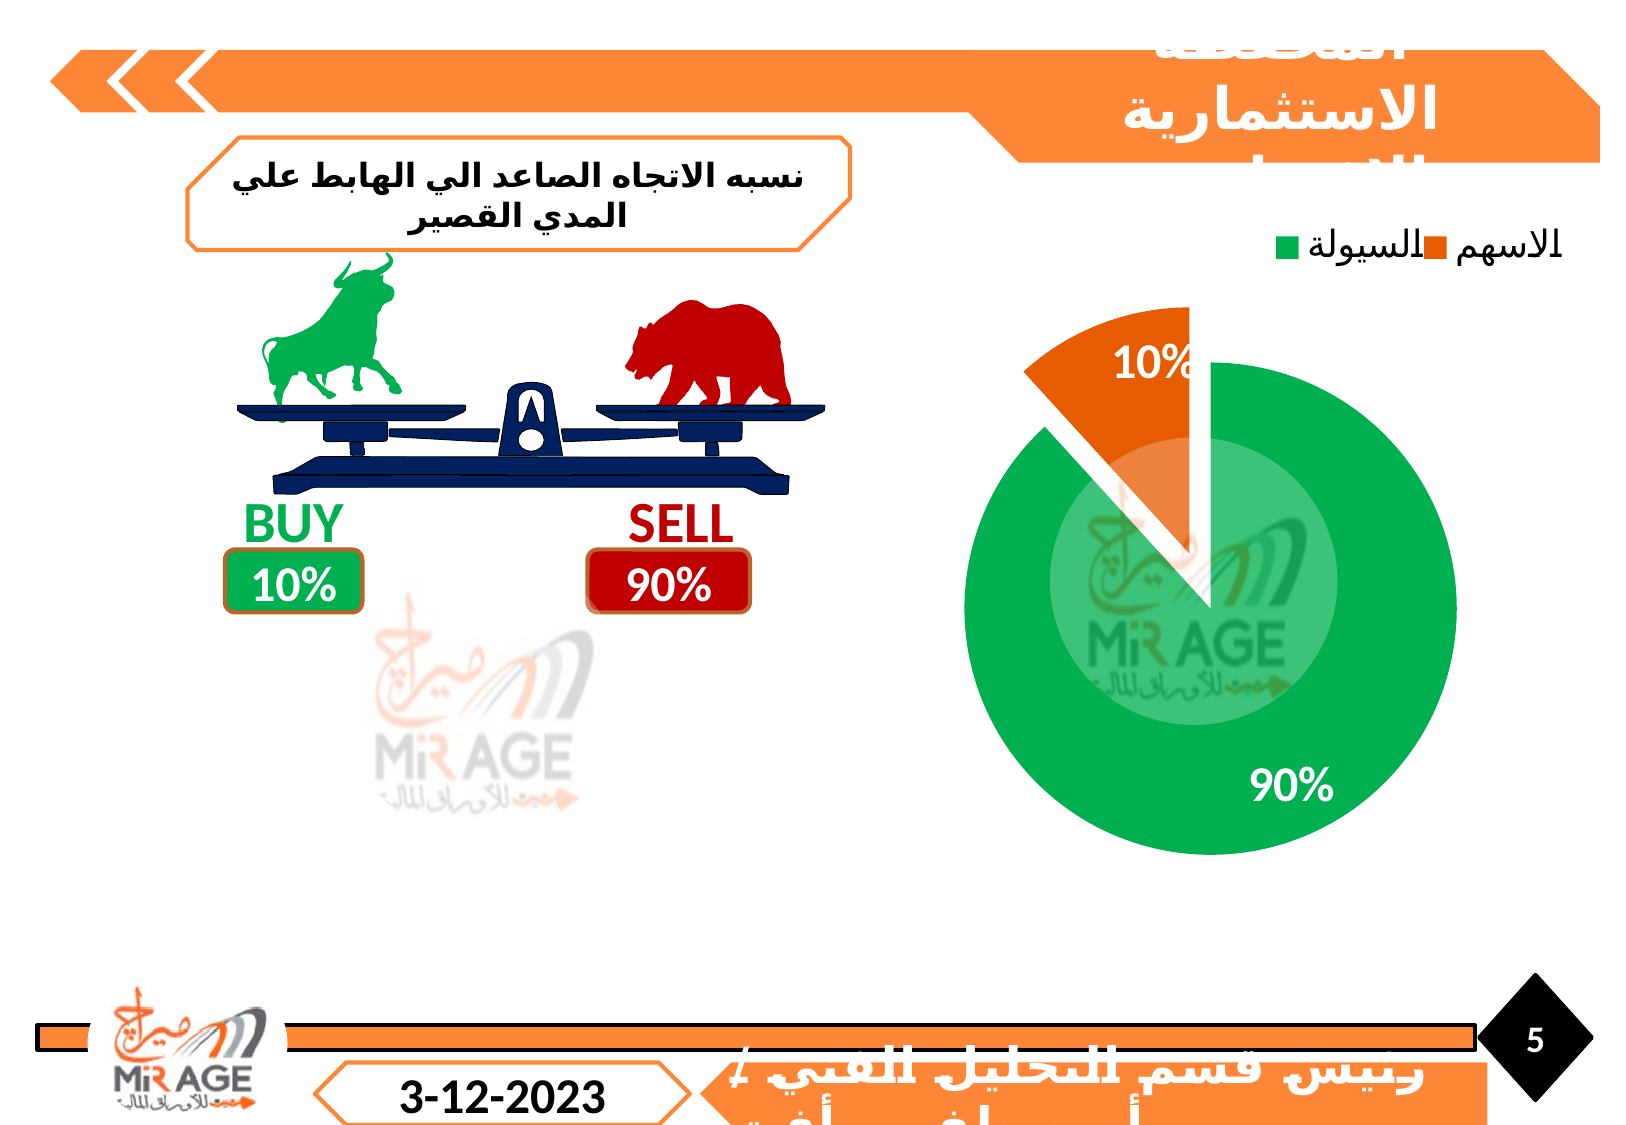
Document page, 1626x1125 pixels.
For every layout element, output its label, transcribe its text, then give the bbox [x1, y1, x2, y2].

text_box [85, 960, 290, 1125]
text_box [237, 274, 826, 495]
text_box 90% [585, 547, 753, 615]
text_box [185, 47, 967, 115]
text_box رئيس قسم التحليل الفني / أ.مصطفي رأفت [697, 1060, 1490, 1125]
text_box 3-12-2023 [312, 1060, 692, 1125]
text_box 10% [222, 547, 365, 615]
text_box 5 [1477, 996, 1594, 1103]
text_box [35, 1023, 88, 1052]
text_box [287, 1023, 1477, 1052]
text_box BUY [224, 476, 363, 552]
chart [899, 174, 1605, 988]
text_box نسبه الاتجاه الصاعد الي الهابط علي المدي القصير [185, 135, 853, 253]
text_box المحفظة الاستثمارية الافتراضية [960, 47, 1603, 165]
text_box SELL [612, 504, 750, 551]
text_box [335, 547, 628, 840]
text_box [47, 47, 140, 115]
text_box [116, 47, 208, 115]
